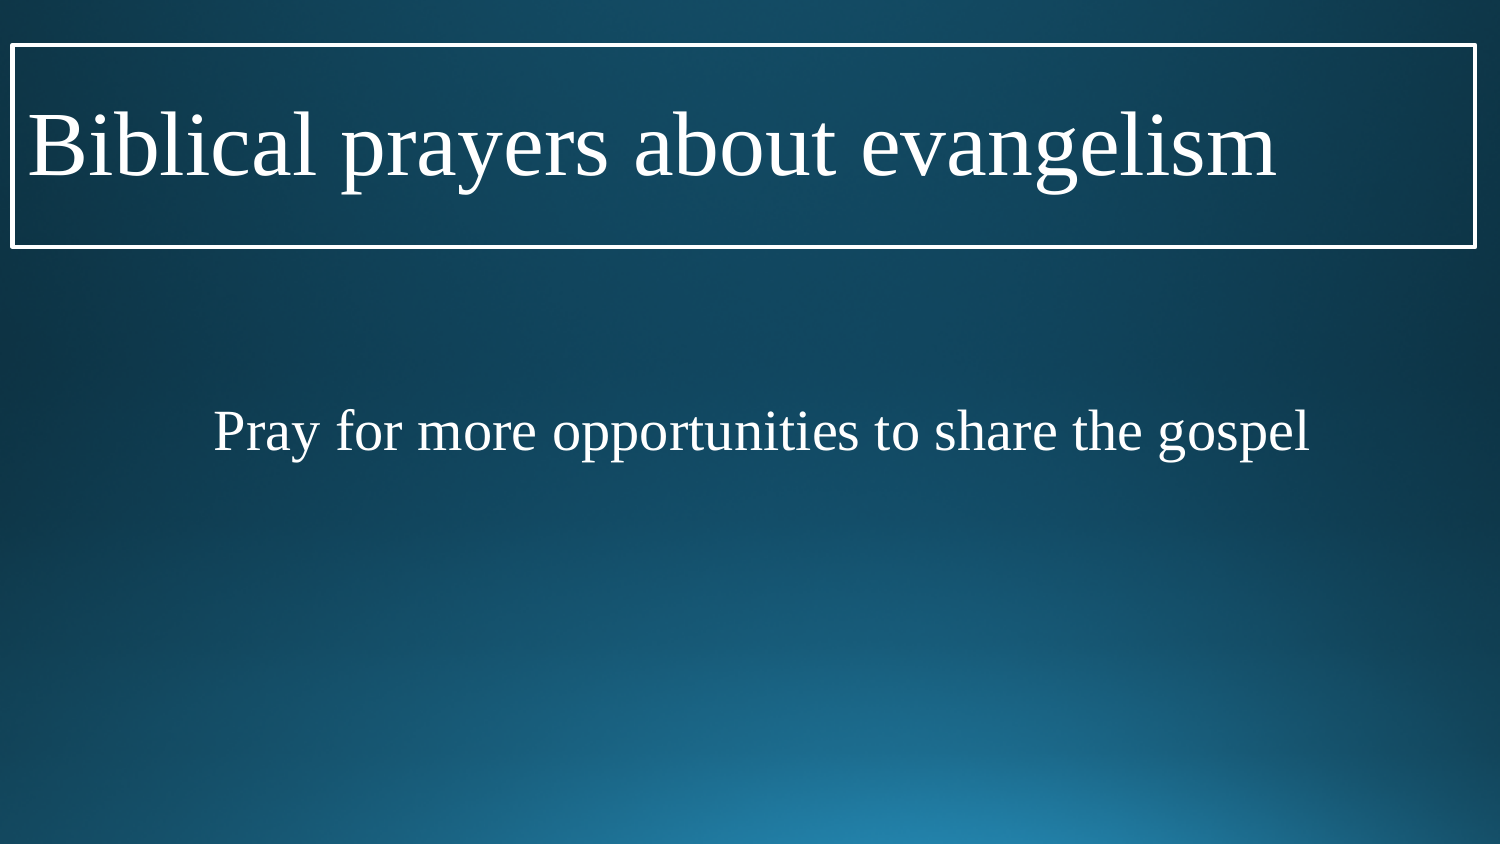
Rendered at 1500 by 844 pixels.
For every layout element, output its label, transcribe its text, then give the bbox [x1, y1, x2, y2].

picture [0, 0, 1500, 844]
text_box Pray for more opportunities to share the gospel [75, 384, 1450, 599]
title Biblical prayers about evangelism [12, 44, 1475, 247]
